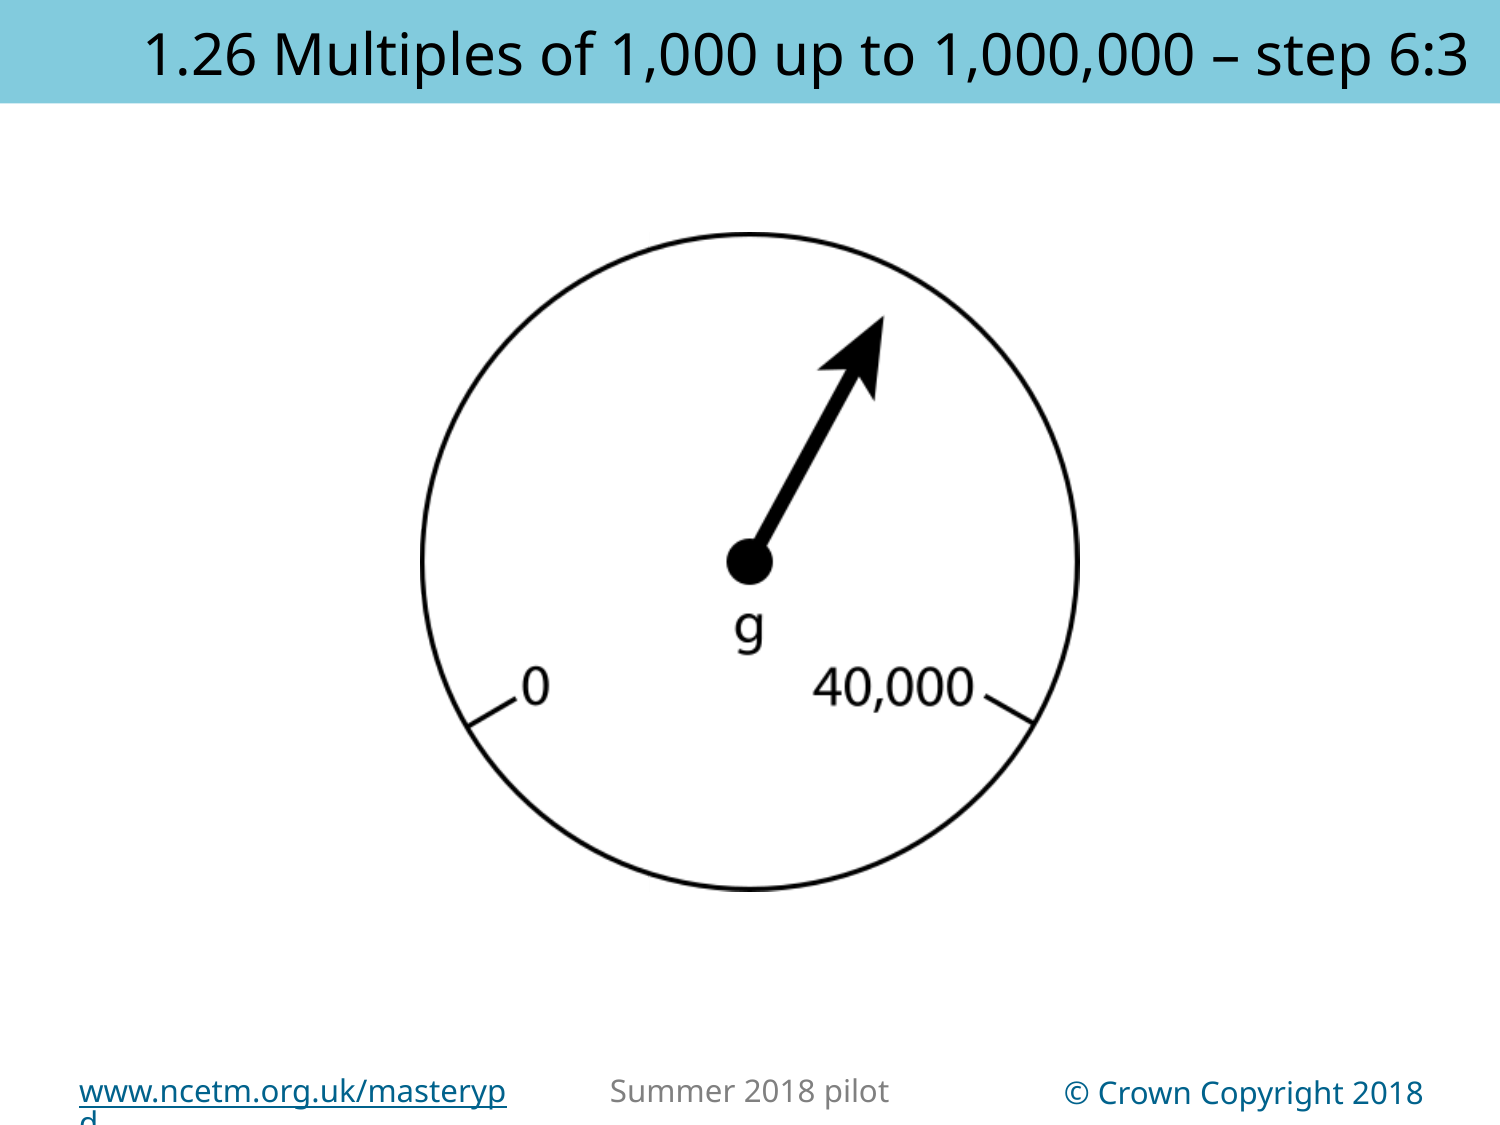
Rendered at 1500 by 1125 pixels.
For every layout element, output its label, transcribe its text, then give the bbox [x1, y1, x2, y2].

list 1.26 Multiples of 1,000 up to 1,000,000 – step 6:3 [0, 0, 1500, 104]
picture [420, 232, 1080, 893]
